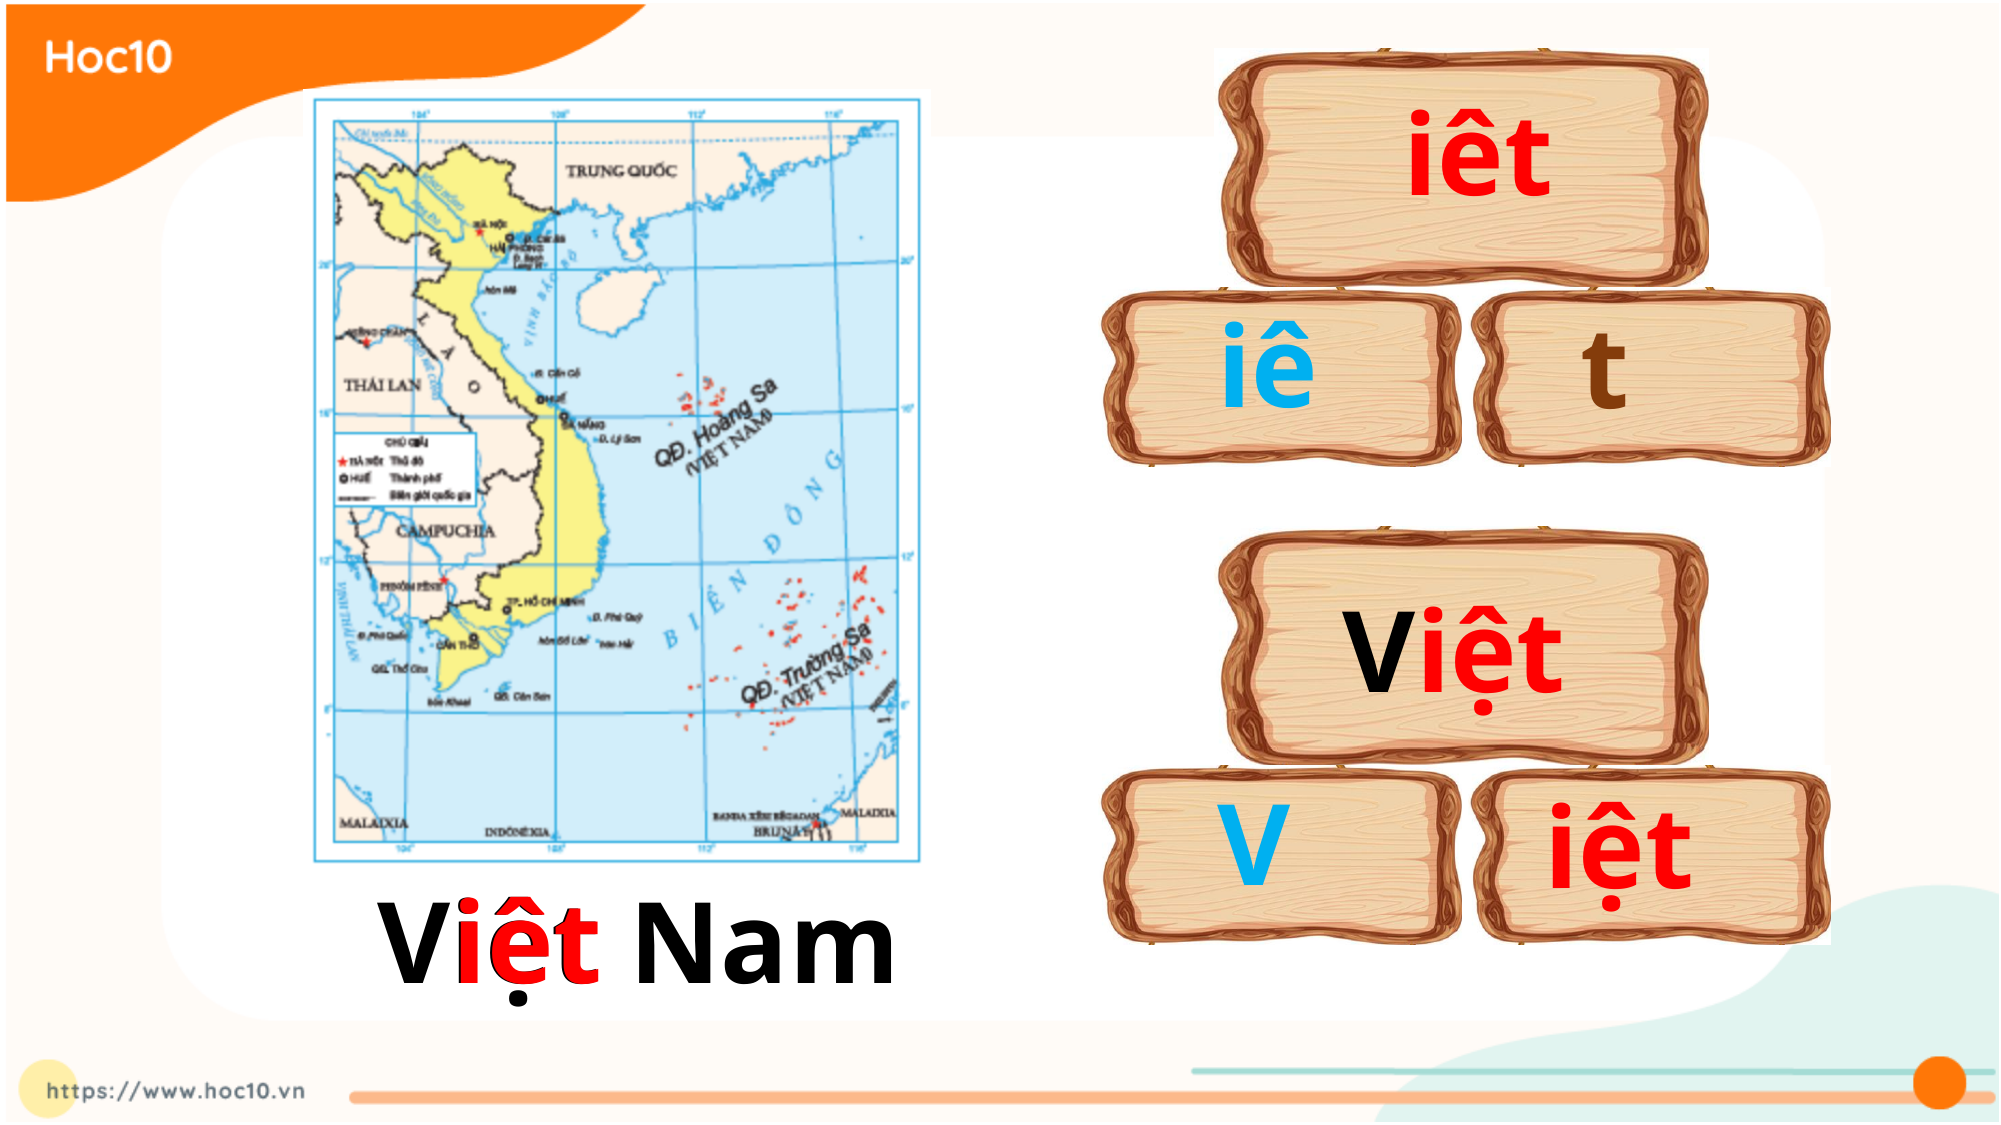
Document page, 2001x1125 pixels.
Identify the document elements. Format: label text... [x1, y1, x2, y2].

text_box Việt Nam [650, 863, 975, 1014]
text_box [1098, 287, 1462, 467]
picture [0, 3, 1999, 1122]
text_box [1098, 765, 1462, 945]
text_box Việt Nam [363, 871, 438, 1014]
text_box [1468, 765, 1831, 945]
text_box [1213, 48, 1709, 293]
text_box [1213, 526, 1709, 771]
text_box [1468, 287, 1831, 467]
text_box iêt [438, 871, 650, 1014]
